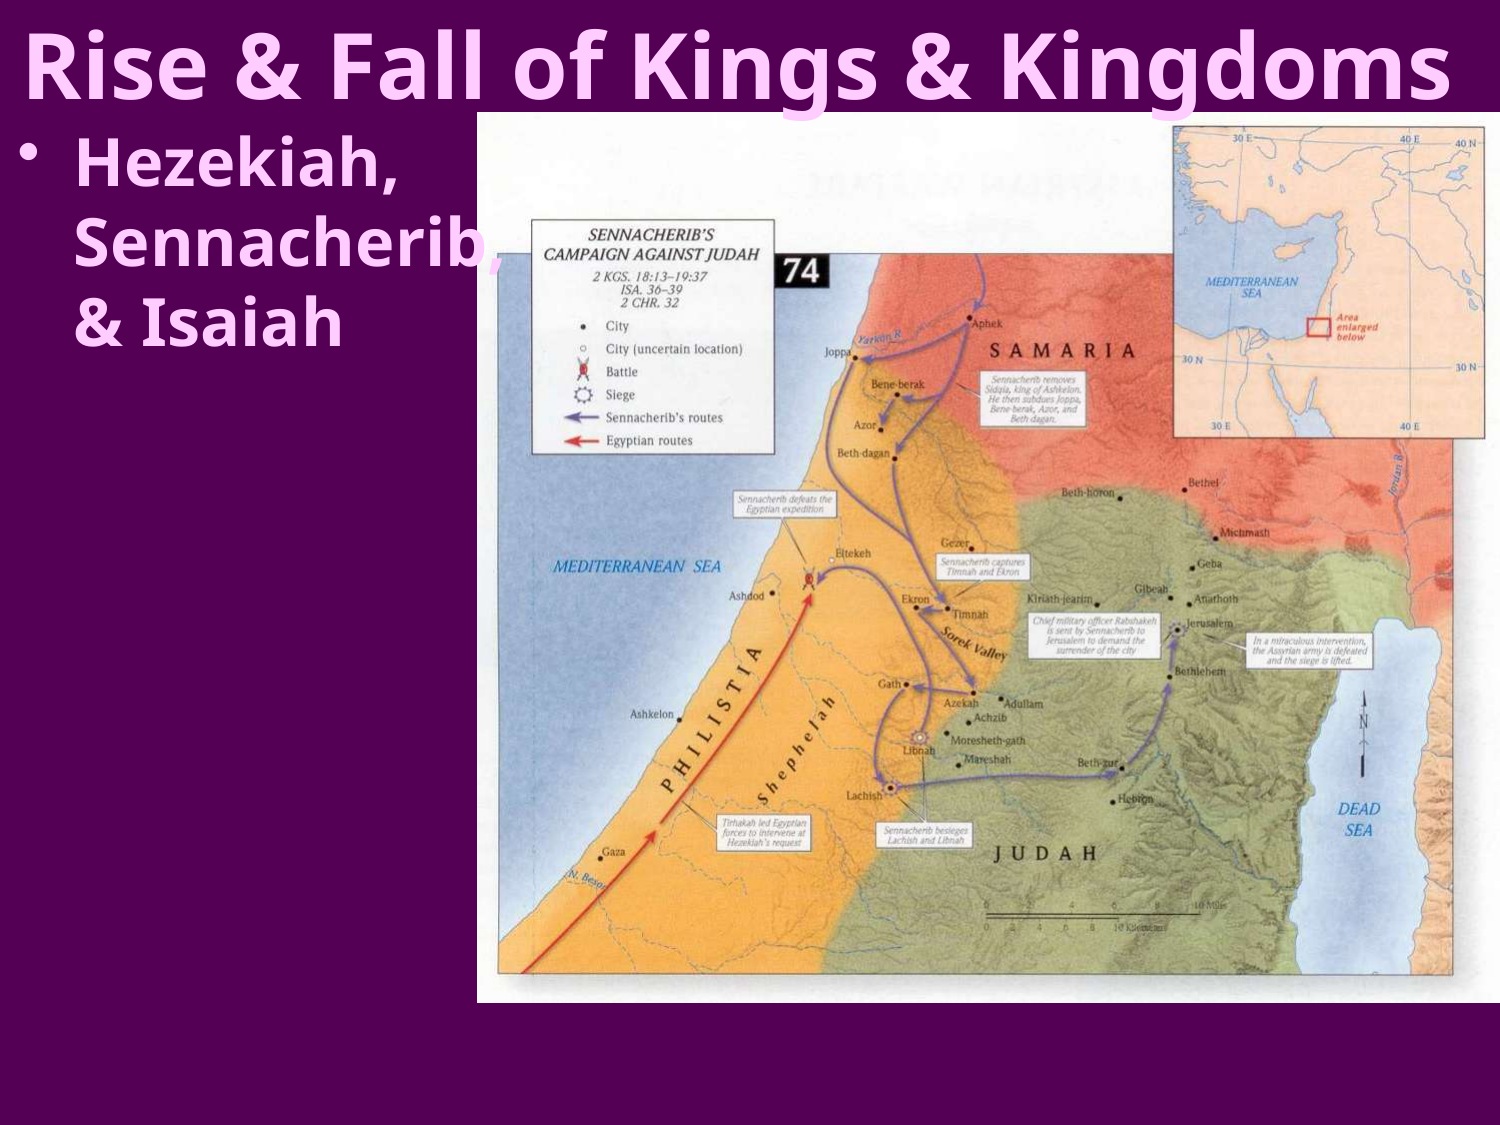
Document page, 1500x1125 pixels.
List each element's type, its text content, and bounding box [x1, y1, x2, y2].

list Hezekiah, Sennacherib, & Isaiah [2, 112, 475, 401]
title Rise & Fall of Kings & Kingdoms [0, 0, 1500, 125]
picture [477, 112, 1500, 1003]
